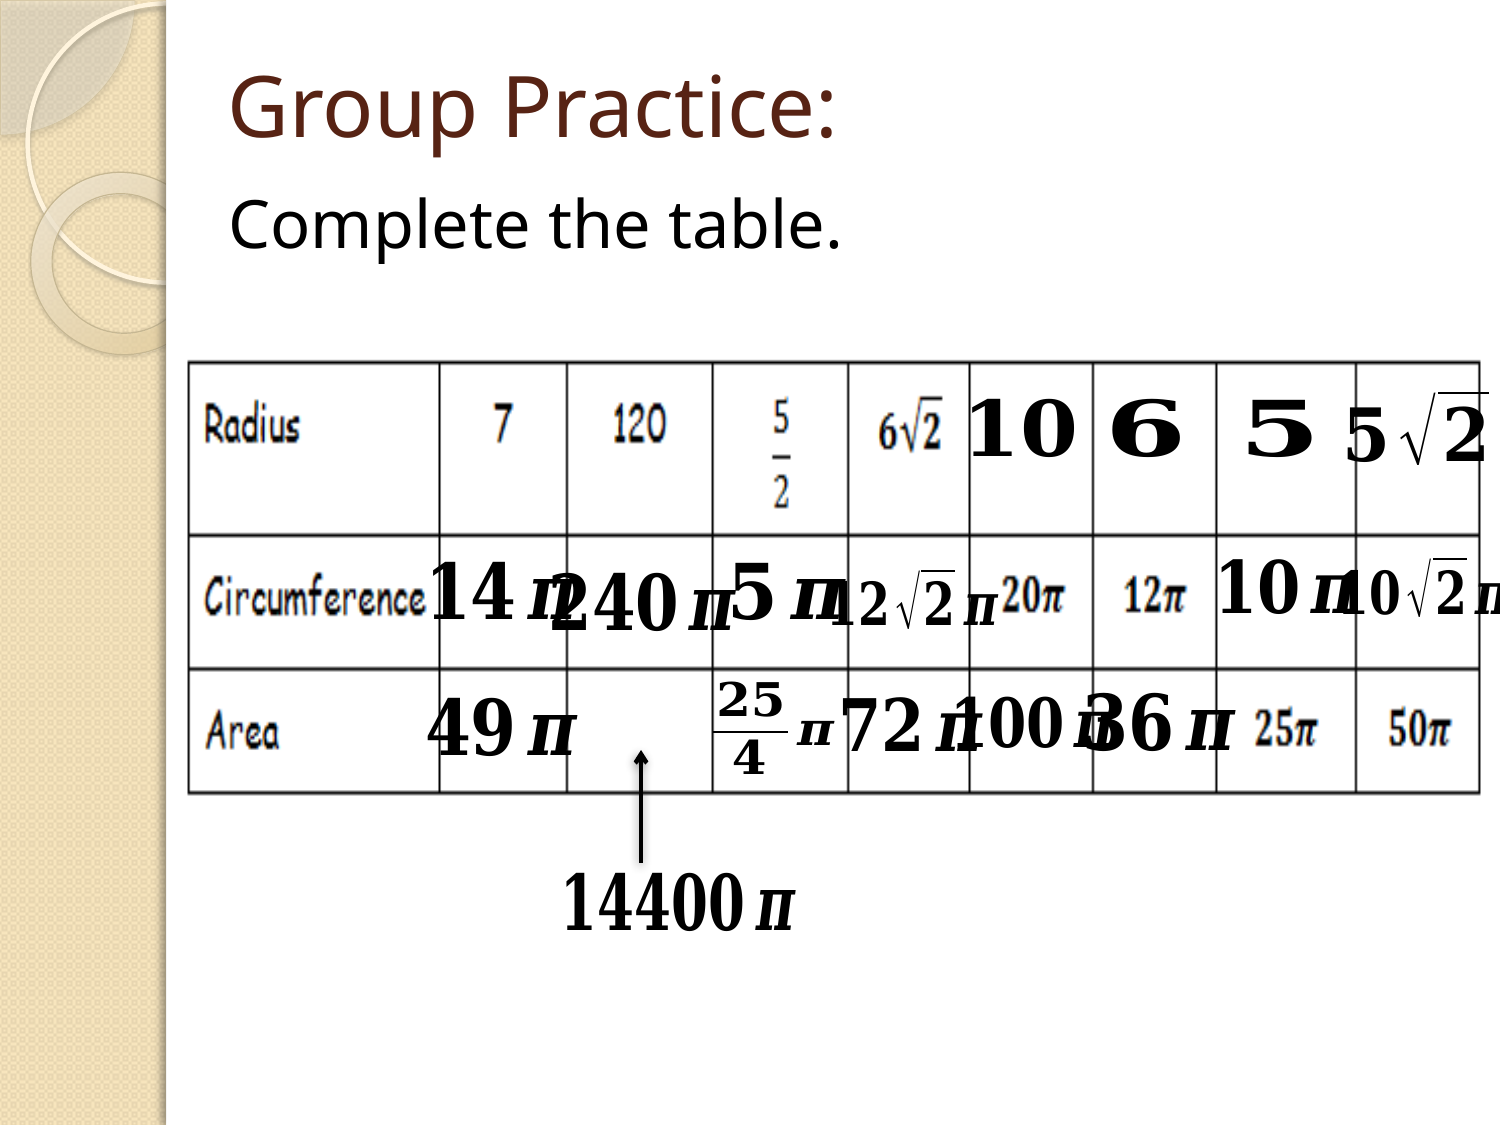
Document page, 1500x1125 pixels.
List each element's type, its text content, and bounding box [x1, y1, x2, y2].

picture [174, 349, 1490, 826]
title Group Practice: [212, 45, 1466, 163]
list Complete the table. [200, 174, 1453, 300]
